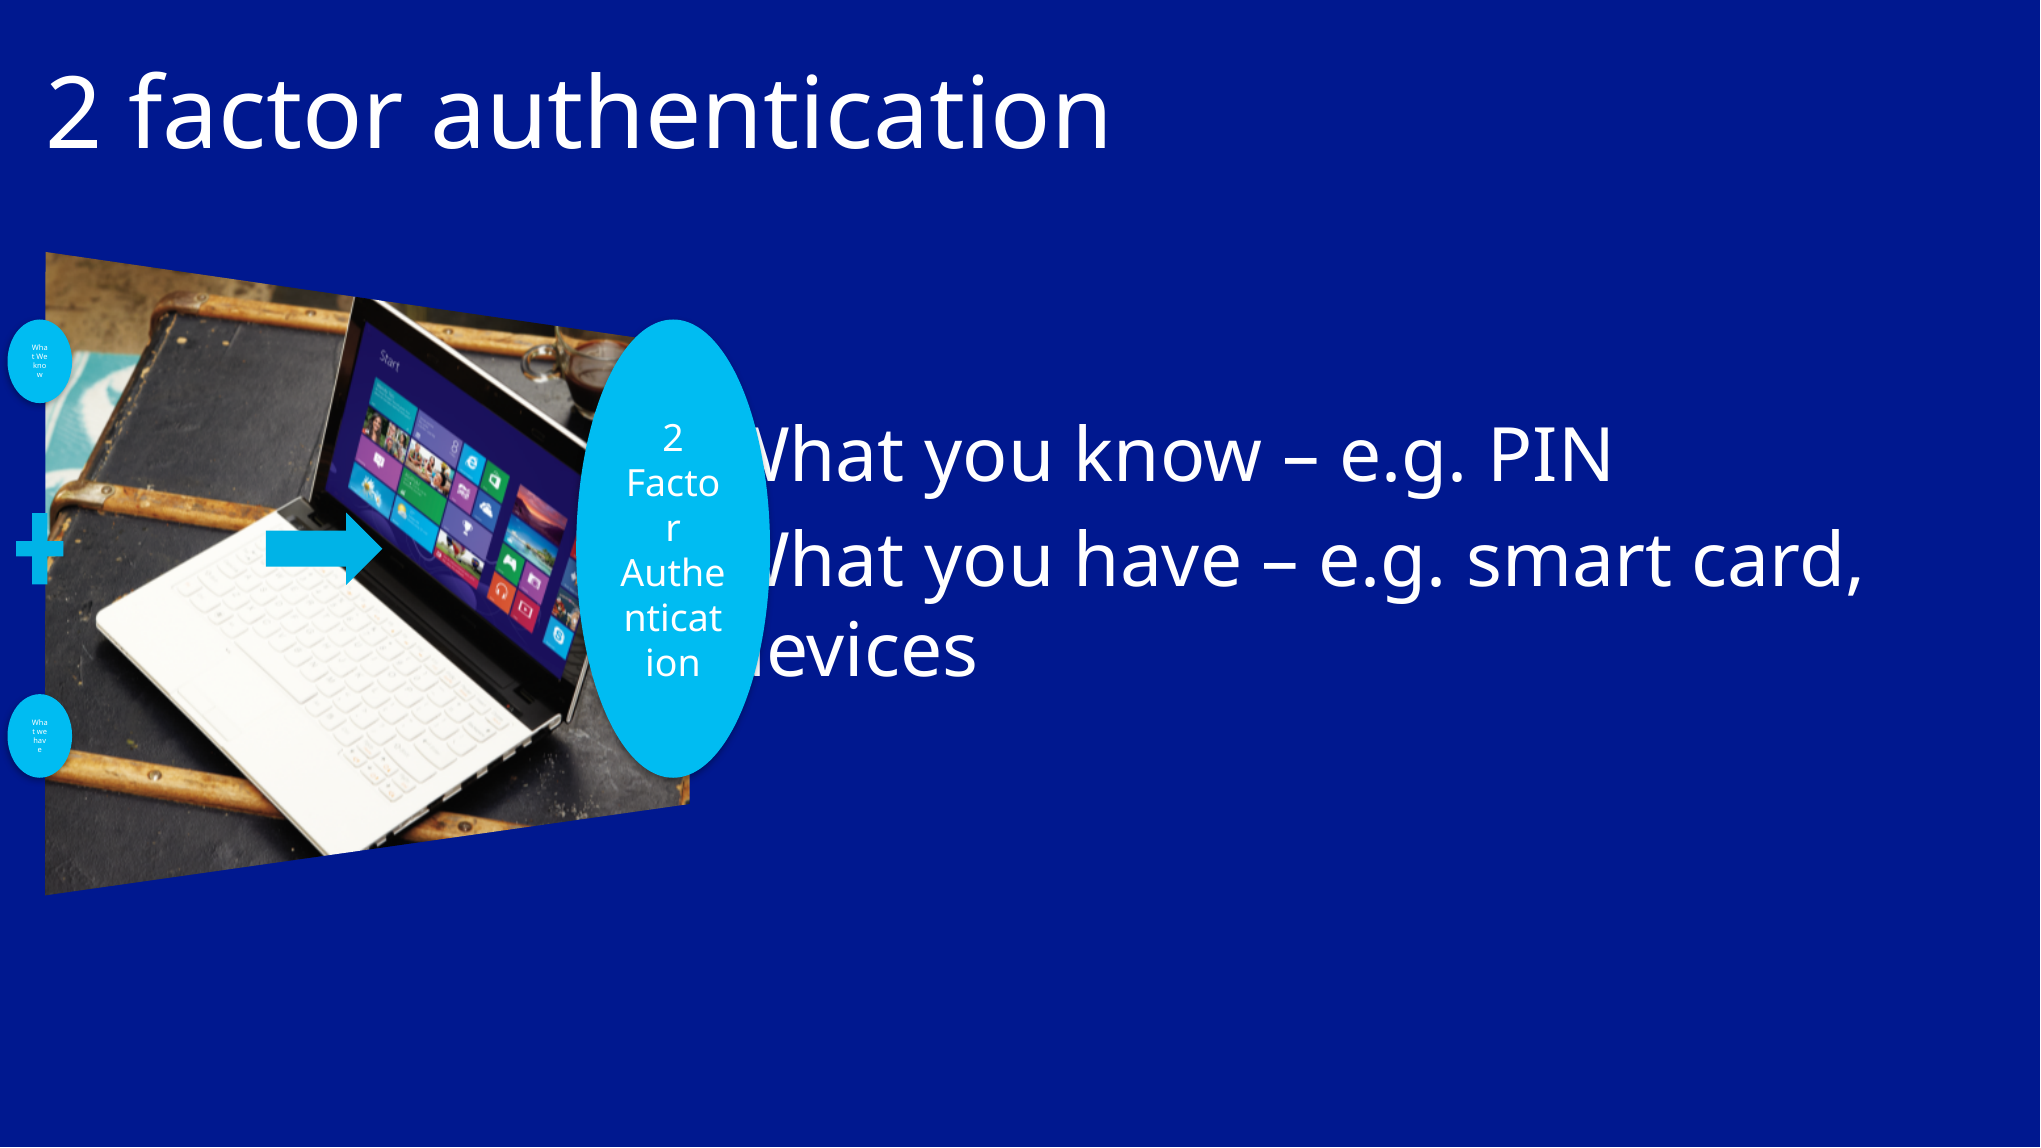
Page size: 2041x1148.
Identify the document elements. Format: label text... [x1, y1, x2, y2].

picture [44, 251, 691, 319]
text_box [7, 319, 771, 778]
list What you know – e.g. PIN What you have – e.g. smart card, devices [776, 473, 2033, 624]
picture [44, 778, 691, 896]
title 2 factor authentication [45, 48, 1996, 199]
